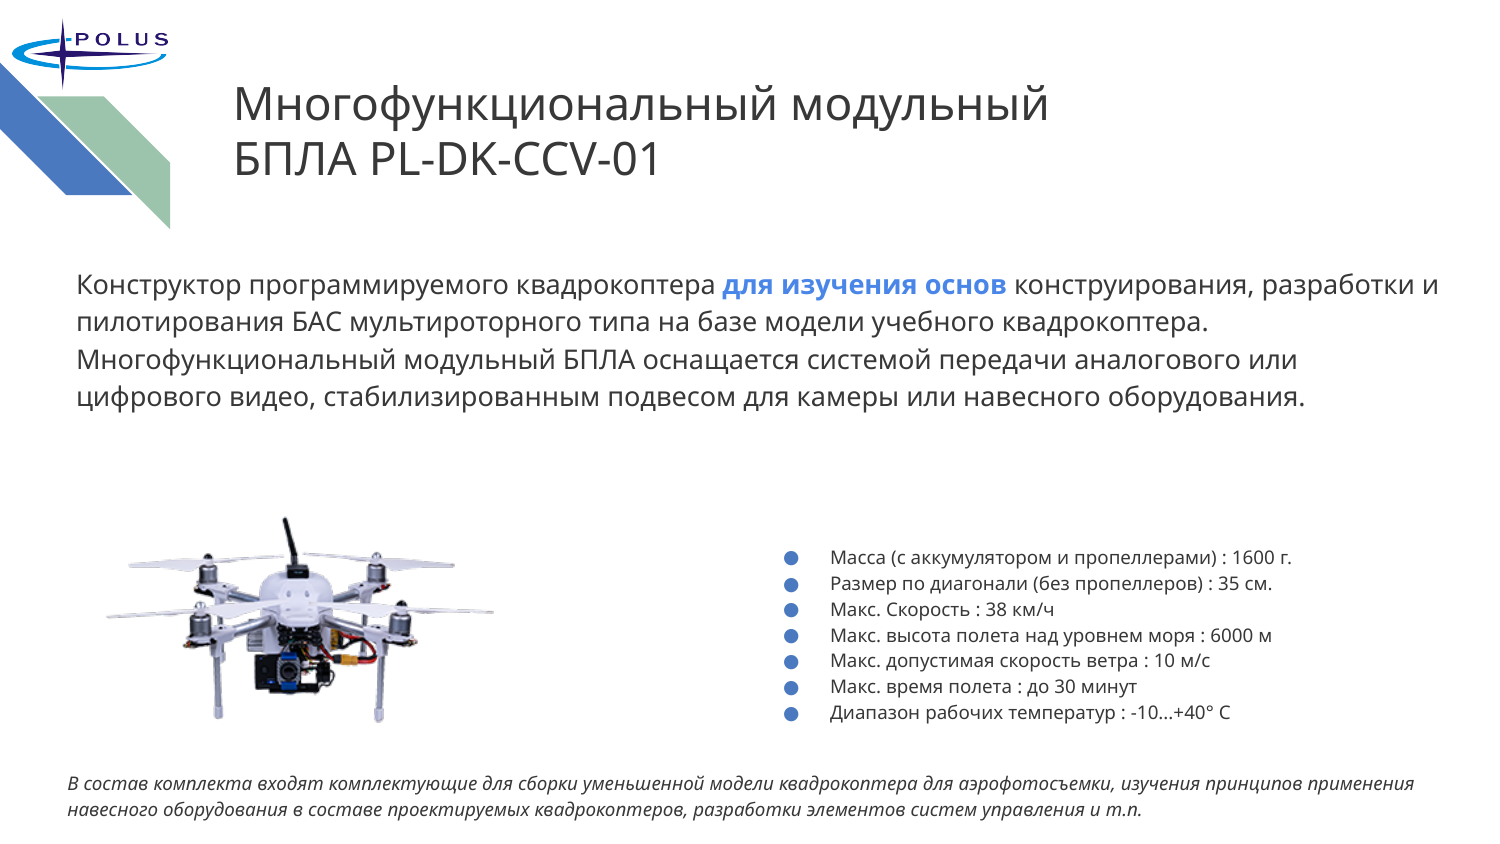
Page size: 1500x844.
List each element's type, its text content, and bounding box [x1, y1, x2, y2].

picture [12, 16, 174, 91]
text_box Масса (с аккумулятором и пропеллерами) : 1600 г. Размер по диагонали (без пропеллеров) : 35 см. Макс. Скорость : 38 км/ч Макс. высота полета над уровнем моря : 6000 м Макс. допустимая скорость ветра : 10 м/с Макс. время полета : до 30 минут Диапазон рабочих температур : -10...+40° C [739, 527, 1500, 739]
text_box Конструктор программируемого квадрокоптера для изучения основ конструирования, разработки и пилотирования БАС мультироторного типа на базе модели учебного квадрокоптера. Многофункциональный модульный БПЛА оснащается системой передачи аналогового или цифрового видео, стабилизированным подвесом для камеры или навесного оборудования. [61, 247, 1462, 511]
text_box Многофункциональный модульный БПЛА PL-DK-CCV-01 [217, 59, 1443, 189]
text_box В состав комплекта входят комплектующие для сборки уменьшенной модели квадрокоптера для аэрофотосъемки, изучения принципов применения навесного оборудования в составе проектируемых квадрокоптеров, разработки элементов систем управления и т.п. [52, 753, 1471, 835]
picture [84, 459, 504, 774]
